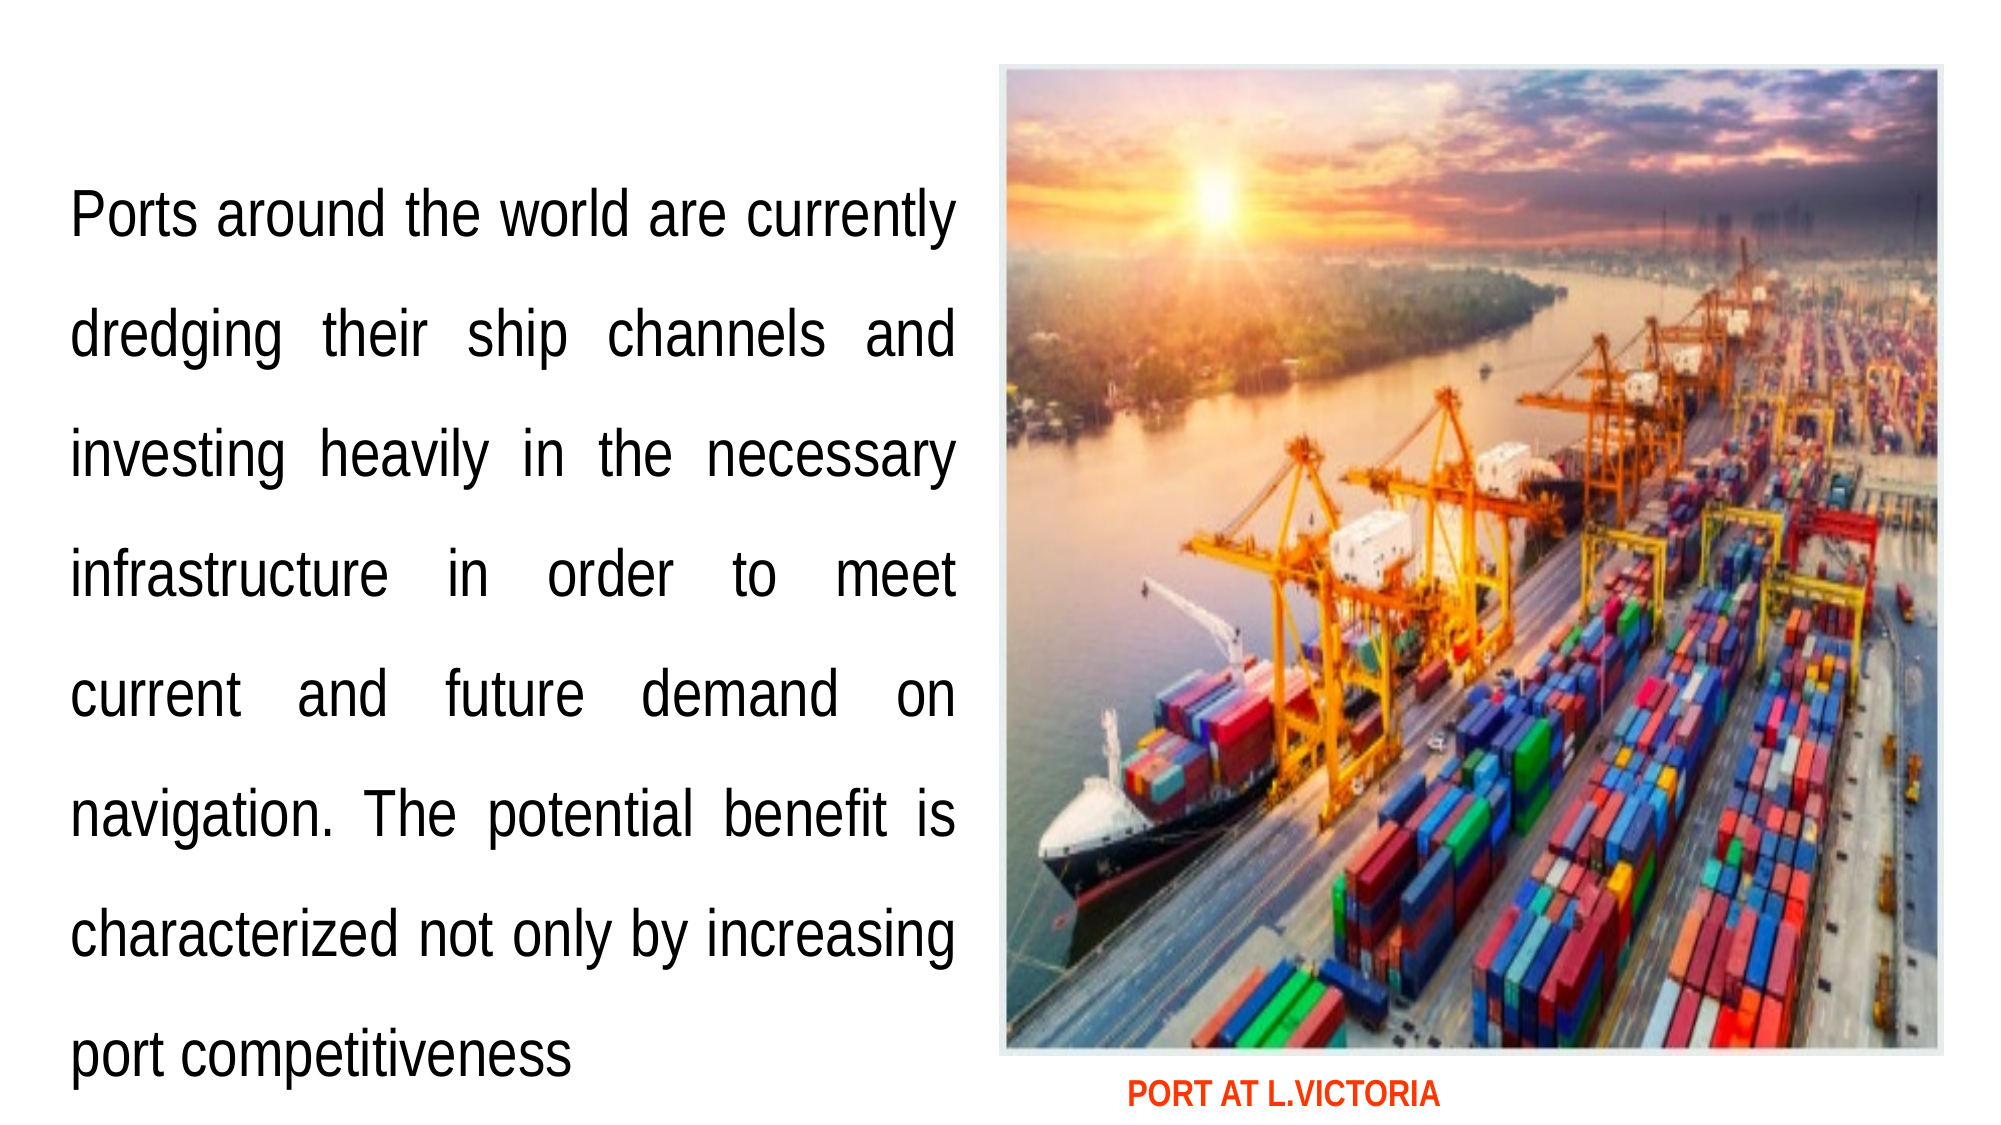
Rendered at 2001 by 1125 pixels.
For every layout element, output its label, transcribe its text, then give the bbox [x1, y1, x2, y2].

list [999, 64, 1944, 1057]
text_box PORT AT L.VICTORIA [1112, 1061, 1457, 1122]
text_box Ports around the world are currently dredging their ship channels and investing heavily in the necessary infrastructure in order to meet current and future demand on navigation. The potential benefit is characterized not only by increasing port competitiveness [56, 122, 973, 1097]
